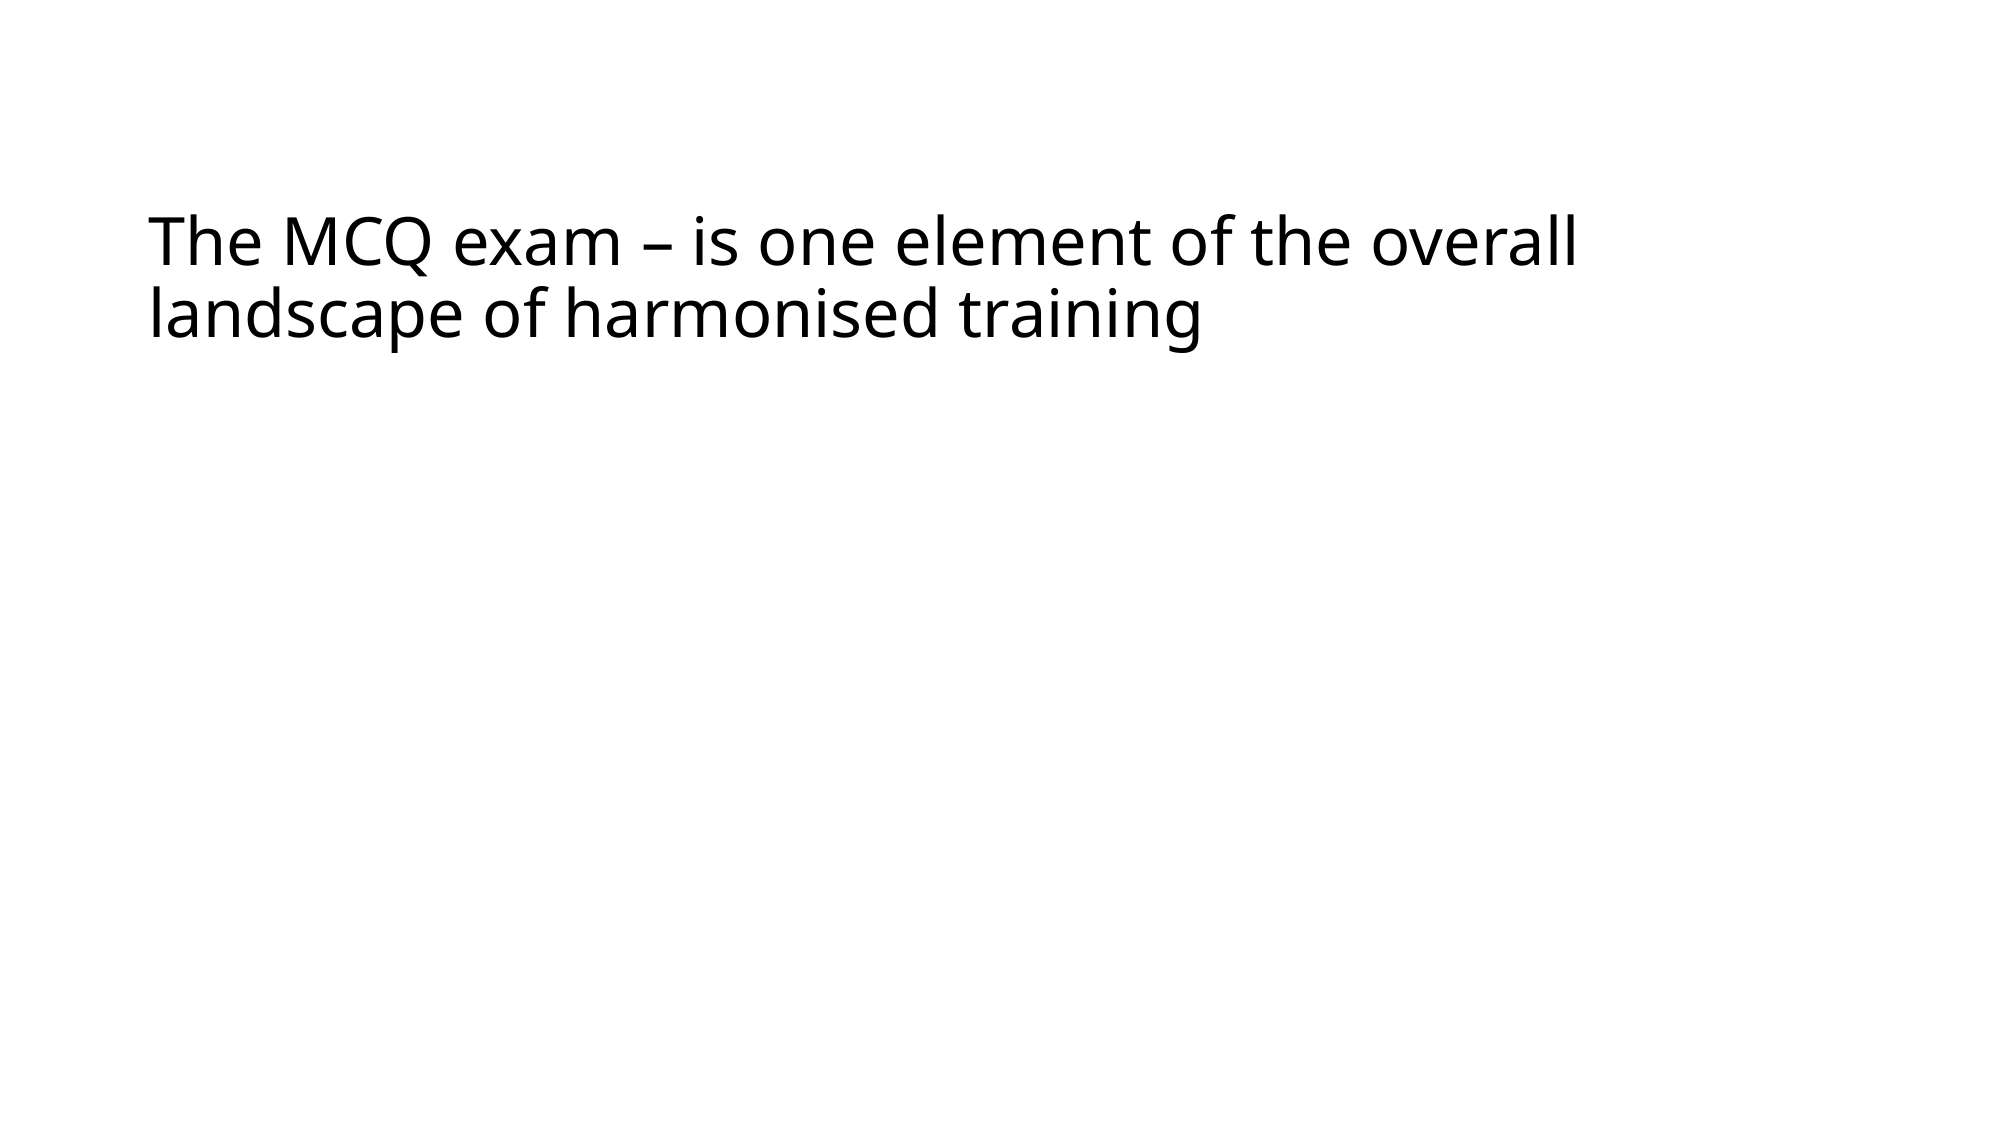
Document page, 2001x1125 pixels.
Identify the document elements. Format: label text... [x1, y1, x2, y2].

title The MCQ exam – is one element of the overall landscape of harmonised training [133, 190, 1906, 369]
